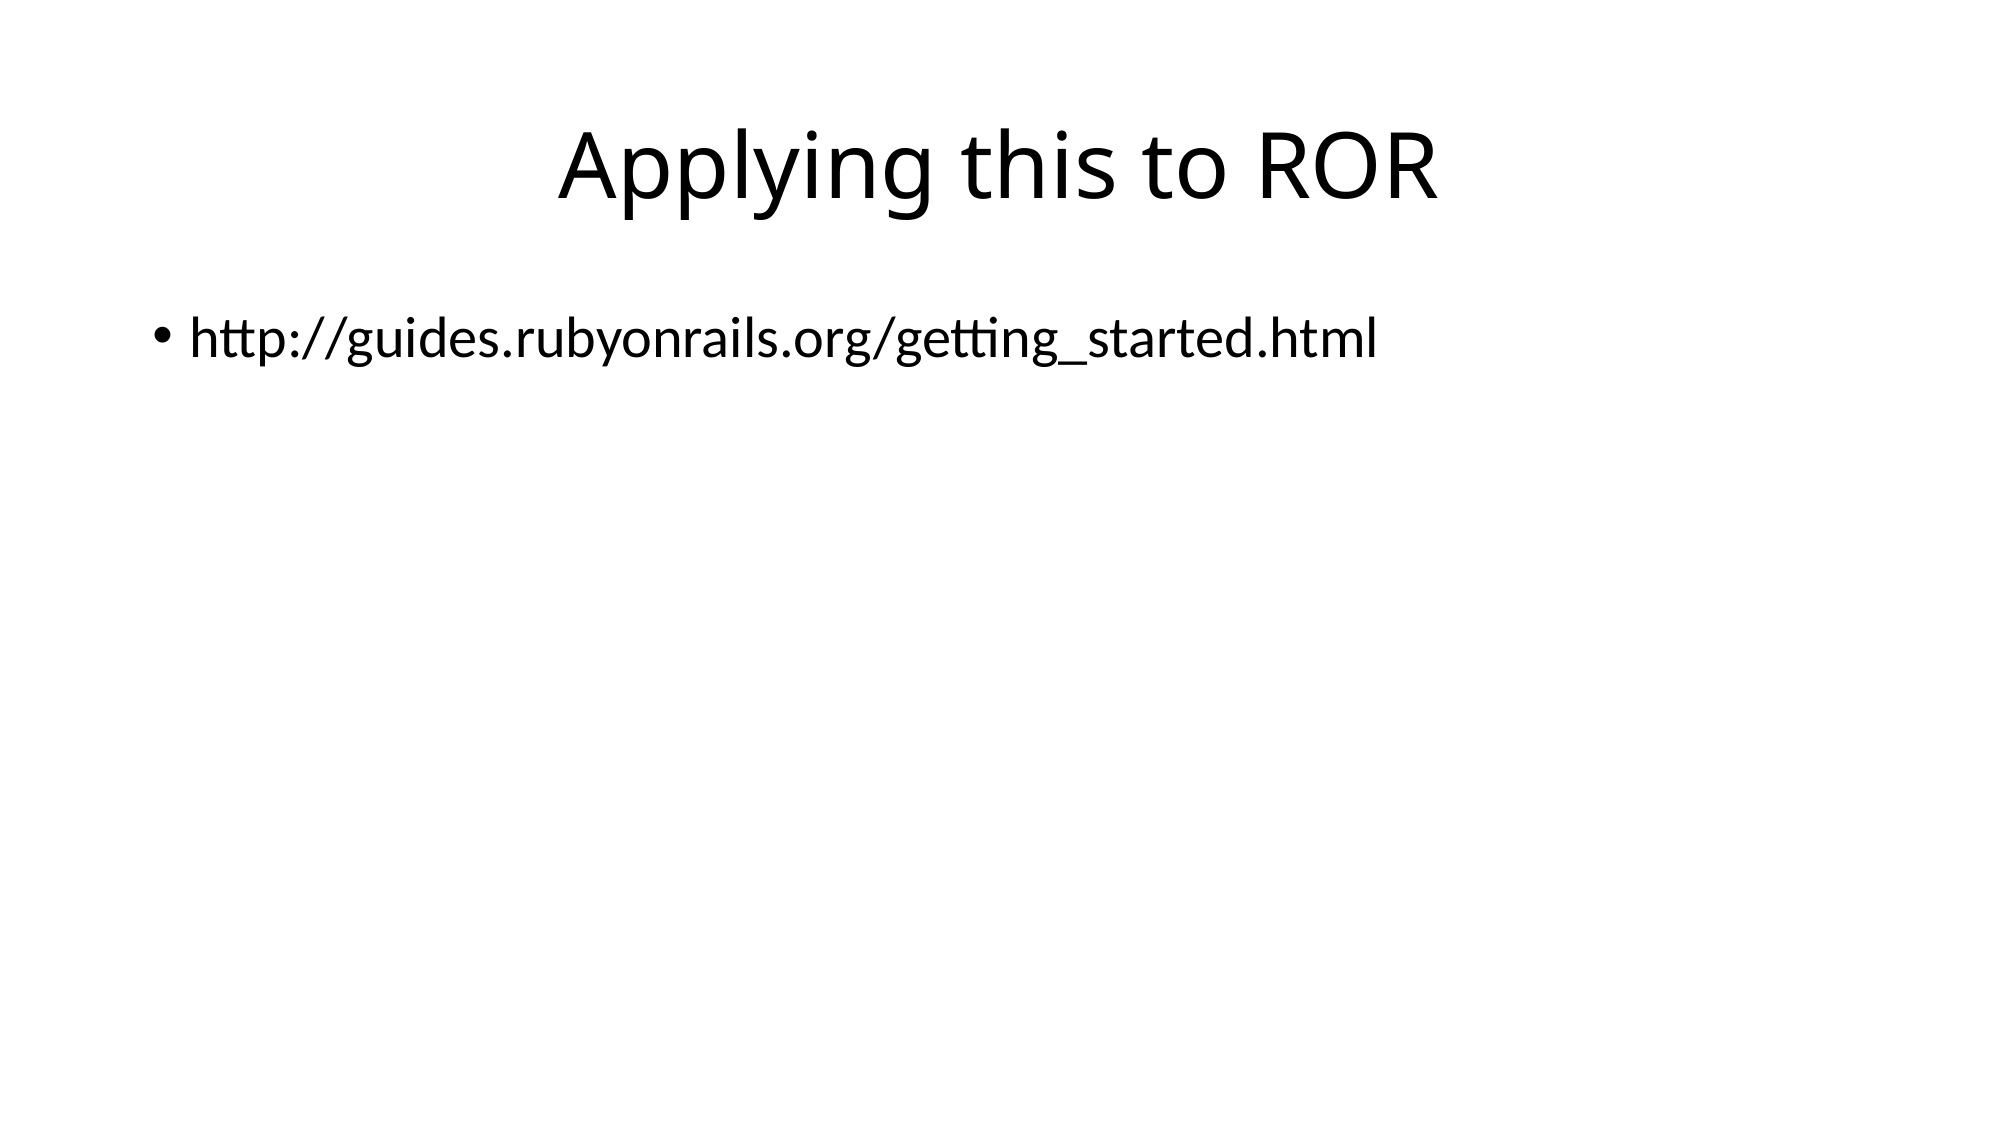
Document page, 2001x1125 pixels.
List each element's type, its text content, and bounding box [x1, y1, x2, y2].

title Applying this to ROR [137, 59, 1863, 278]
list http://guides.rubyonrails.org/getting_started.html [137, 299, 1863, 1014]
